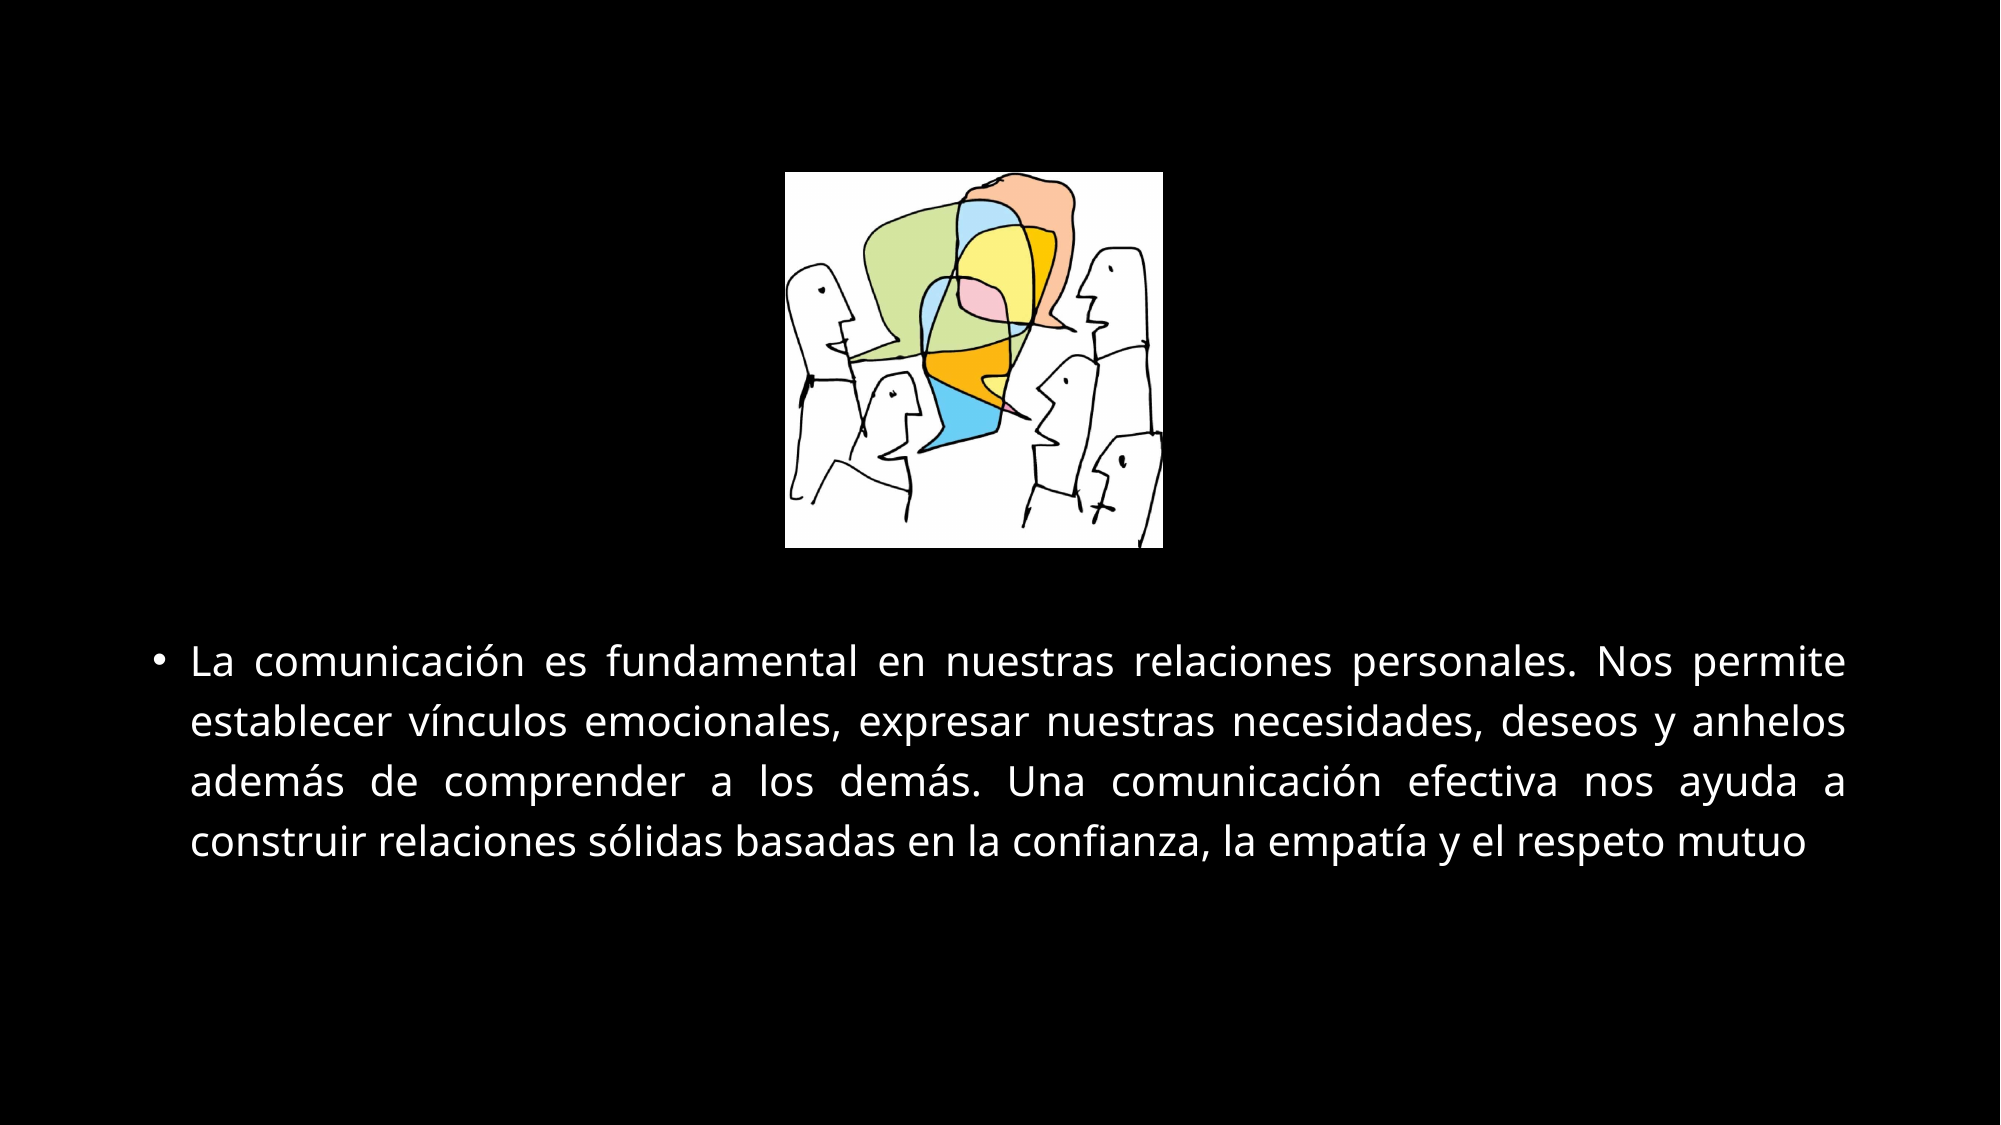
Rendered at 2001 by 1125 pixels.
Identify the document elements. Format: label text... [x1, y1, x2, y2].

picture [784, 171, 1164, 549]
list La comunicación es fundamental en nuestras relaciones personales. Nos permite establecer vínculos emocionales, expresar nuestras necesidades, deseos y anhelos además de comprender a los demás. Una comunicación efectiva nos ayuda a construir relaciones sólidas basadas en la confianza, la empatía y el respeto mutuo [137, 617, 1863, 953]
